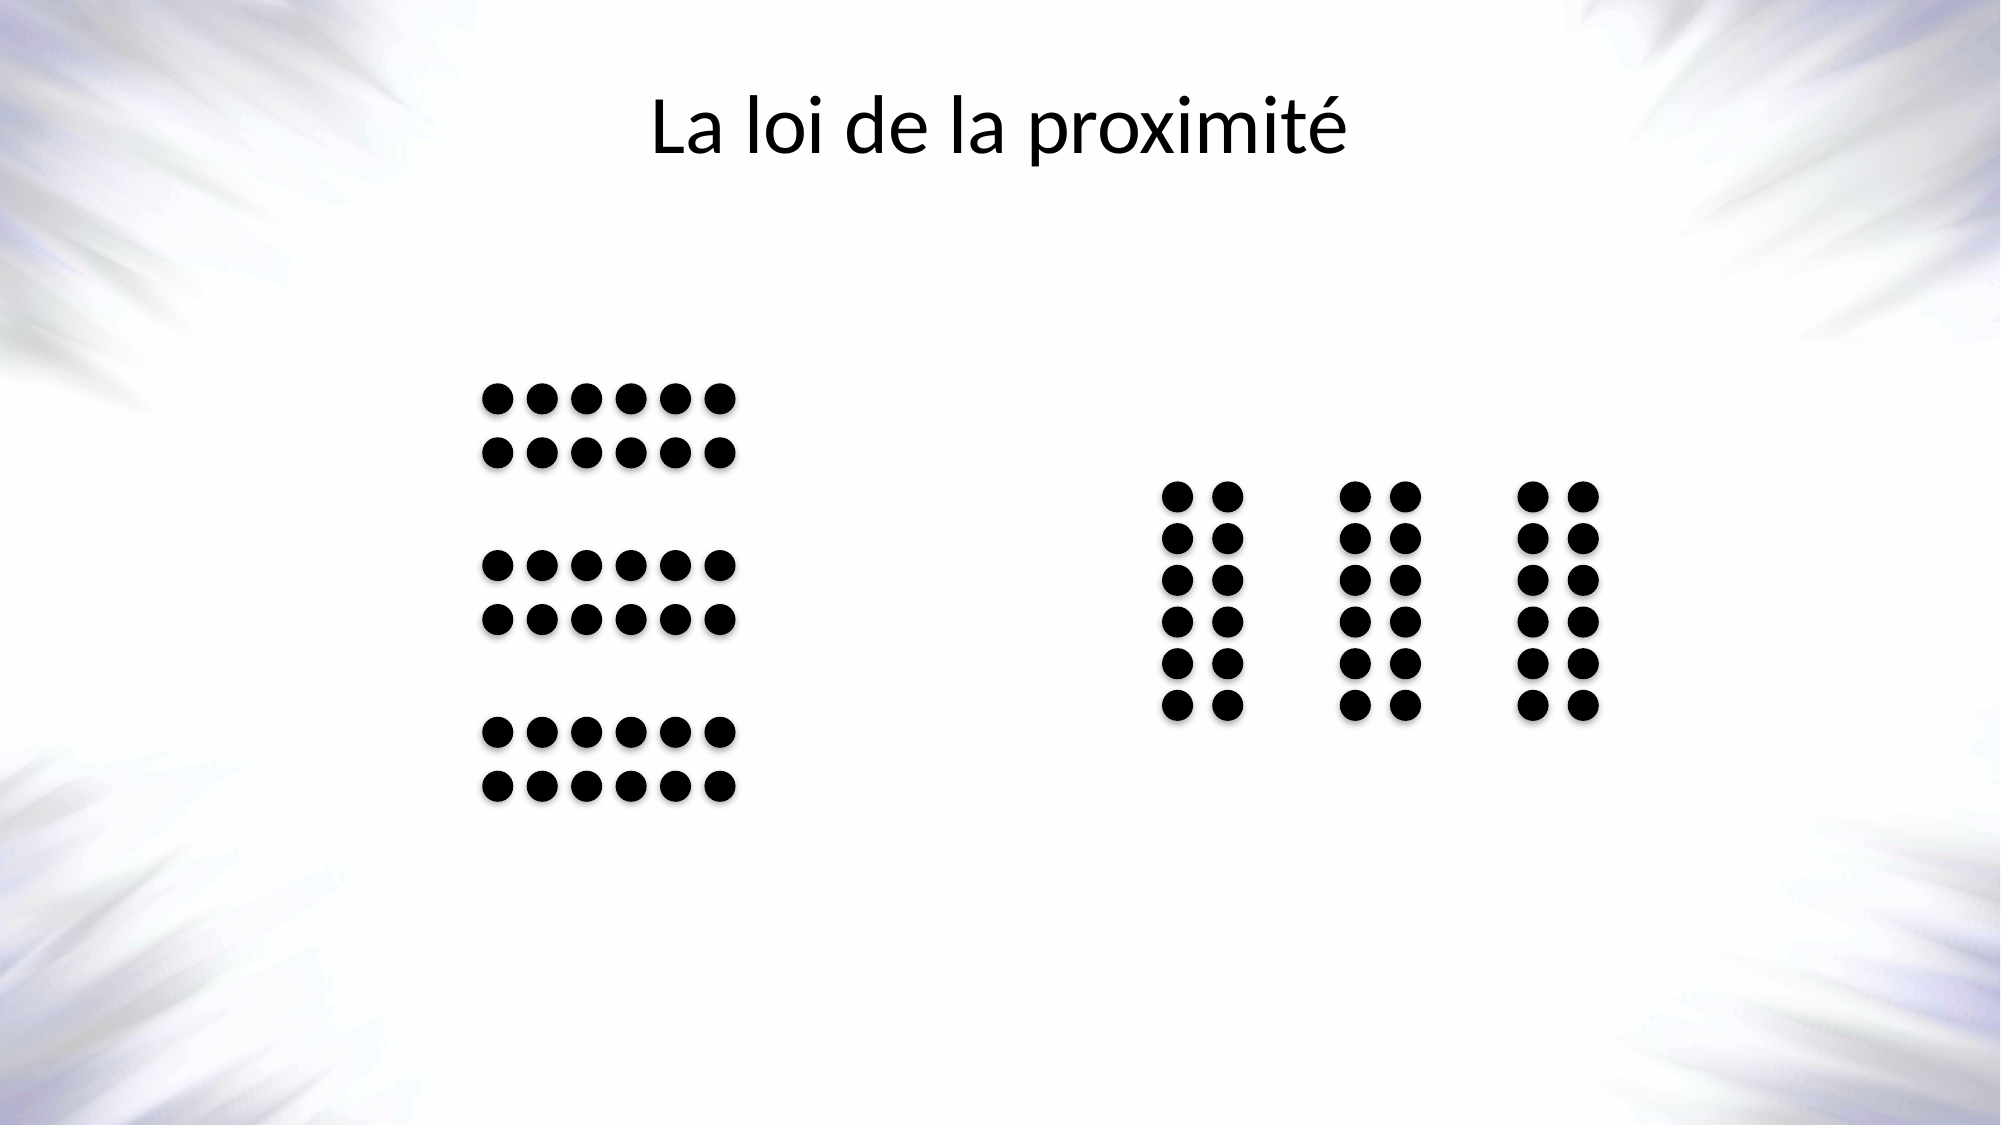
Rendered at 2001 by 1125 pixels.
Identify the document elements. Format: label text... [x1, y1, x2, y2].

text_box [1339, 648, 1371, 680]
text_box [1517, 606, 1549, 638]
text_box [1212, 481, 1244, 513]
text_box [482, 716, 514, 748]
text_box [1517, 523, 1549, 555]
text_box [526, 383, 558, 415]
title La loi de la proximité [324, 0, 1675, 241]
text_box [1567, 523, 1599, 555]
text_box [1162, 648, 1194, 680]
text_box [571, 550, 603, 582]
text_box [1212, 689, 1244, 721]
text_box [482, 383, 514, 415]
text_box [615, 770, 647, 802]
text_box [660, 604, 692, 636]
text_box [1389, 606, 1422, 638]
text_box [1339, 523, 1371, 555]
text_box [1389, 648, 1422, 680]
text_box [571, 383, 603, 415]
text_box [1567, 481, 1599, 513]
text_box [571, 770, 603, 802]
text_box [1517, 648, 1549, 680]
text_box [526, 437, 558, 469]
text_box [704, 383, 736, 415]
text_box [571, 604, 603, 636]
text_box [615, 604, 647, 636]
text_box [1162, 689, 1194, 721]
text_box [615, 437, 647, 469]
text_box [526, 770, 558, 802]
text_box [1162, 481, 1194, 513]
text_box [482, 604, 514, 636]
text_box [1567, 606, 1599, 638]
text_box [1212, 648, 1244, 680]
text_box [660, 550, 692, 582]
text_box [704, 770, 736, 802]
text_box [571, 716, 603, 748]
text_box [482, 550, 514, 582]
picture [0, 0, 2001, 1125]
text_box [660, 383, 692, 415]
text_box [704, 604, 736, 636]
text_box [1212, 606, 1244, 638]
text_box [1212, 523, 1244, 555]
text_box [615, 550, 647, 582]
text_box [526, 550, 558, 582]
text_box [1339, 481, 1371, 513]
text_box [1162, 606, 1194, 638]
text_box [704, 716, 736, 748]
text_box [1567, 689, 1599, 721]
text_box [660, 770, 692, 802]
text_box [1389, 564, 1422, 596]
text_box [1339, 689, 1371, 721]
text_box [660, 437, 692, 469]
text_box [482, 770, 514, 802]
text_box [1567, 564, 1599, 596]
text_box [615, 383, 647, 415]
text_box [660, 716, 692, 748]
text_box [1339, 606, 1371, 638]
text_box [1389, 481, 1422, 513]
text_box [704, 550, 736, 582]
text_box [1517, 564, 1549, 596]
text_box [1339, 564, 1371, 596]
text_box [1389, 689, 1422, 721]
text_box [1567, 648, 1599, 680]
text_box [571, 437, 603, 469]
text_box [615, 716, 647, 748]
text_box [1517, 481, 1549, 513]
text_box [1212, 564, 1244, 596]
text_box [526, 716, 558, 748]
text_box [1517, 689, 1549, 721]
text_box [1389, 523, 1422, 555]
text_box [704, 437, 736, 469]
text_box [482, 437, 514, 469]
text_box [1162, 564, 1194, 596]
text_box [1162, 523, 1194, 555]
text_box [526, 604, 558, 636]
